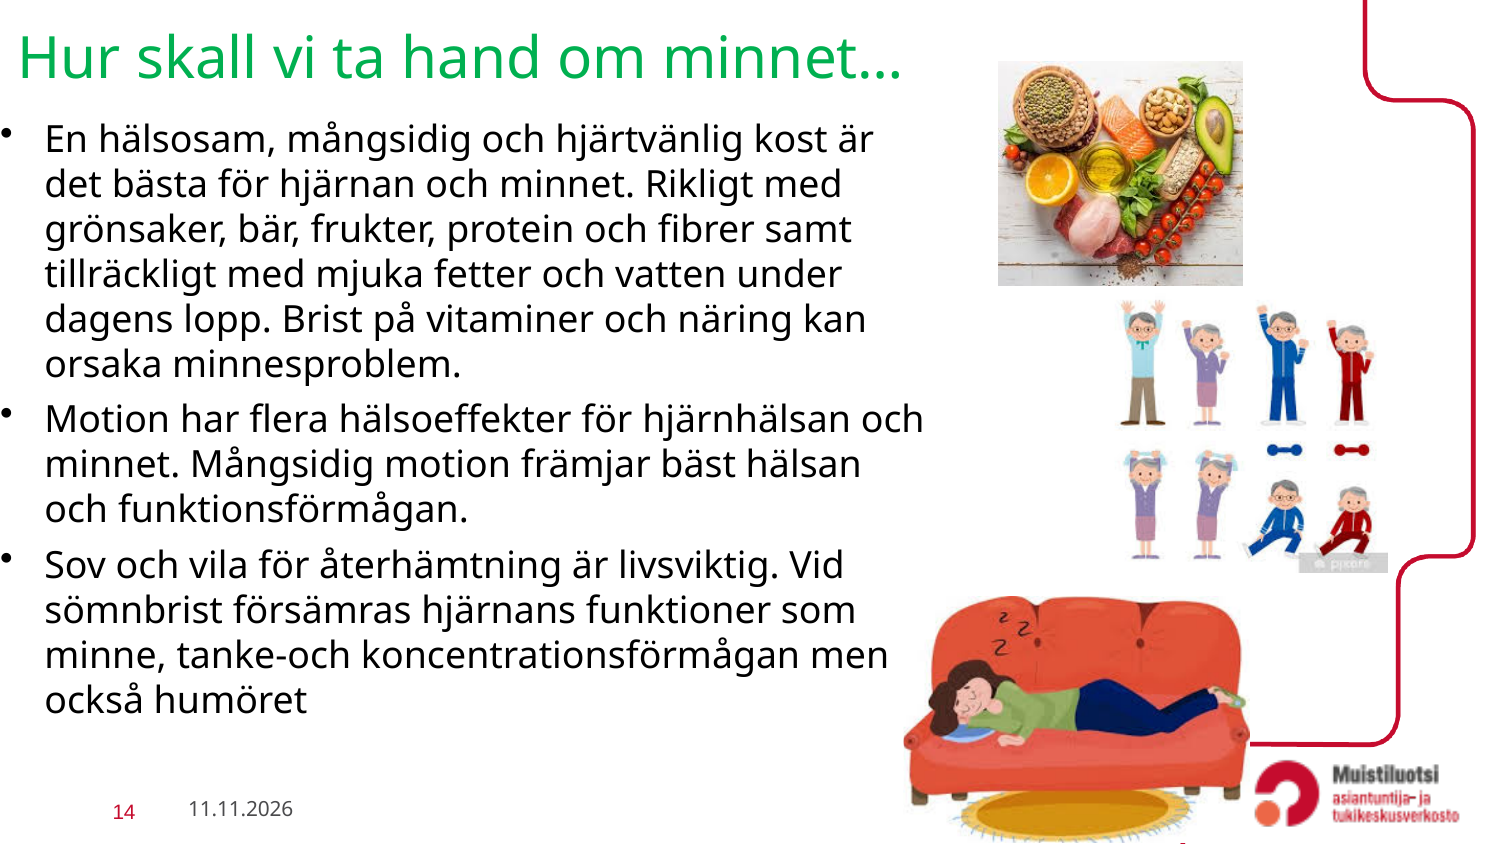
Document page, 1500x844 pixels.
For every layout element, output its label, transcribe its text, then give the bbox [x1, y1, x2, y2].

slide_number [190, 793, 354, 824]
title Hur skall vi ta hand om minnet… [17, 20, 1388, 91]
picture [0, 0, 1500, 844]
slide_number 14 [112, 793, 190, 824]
list En hälsosam, mångsidig och hjärtvänlig kost är det bästa för hjärnan och minnet. Rikligt med grönsaker, bär, frukter, protein och fibrer samt tillräckligt med mjuka fetter och vatten under dagens lopp. Brist på vitaminer och näring kan orsaka minnesproblem. Motion har flera hälsoeffekter för hjärnhälsan och minnet. Mångsidig motion främjar bäst hälsan och funktionsförmågan. Sov och vila för återhämtning är livsviktig. Vid sömnbrist försämras hjärnans funktioner som minne, tanke-och koncentrationsförmågan men också humöret [0, 114, 928, 824]
